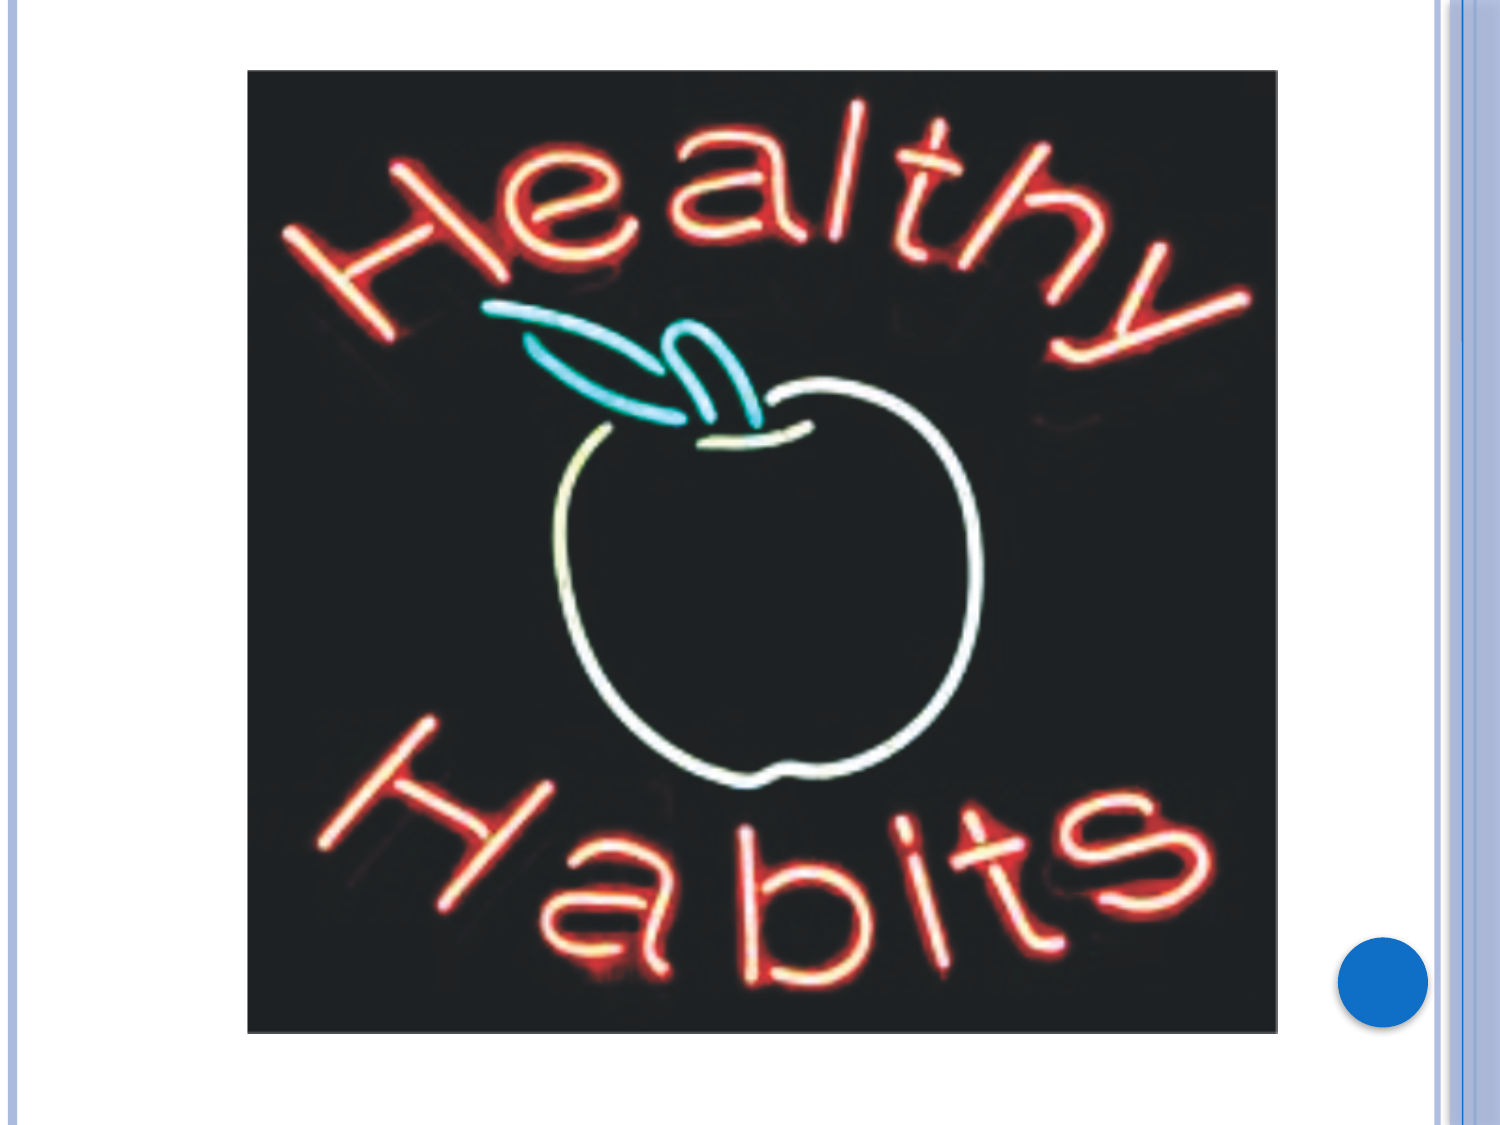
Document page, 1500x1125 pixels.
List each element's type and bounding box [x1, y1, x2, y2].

picture [245, 69, 1278, 1035]
